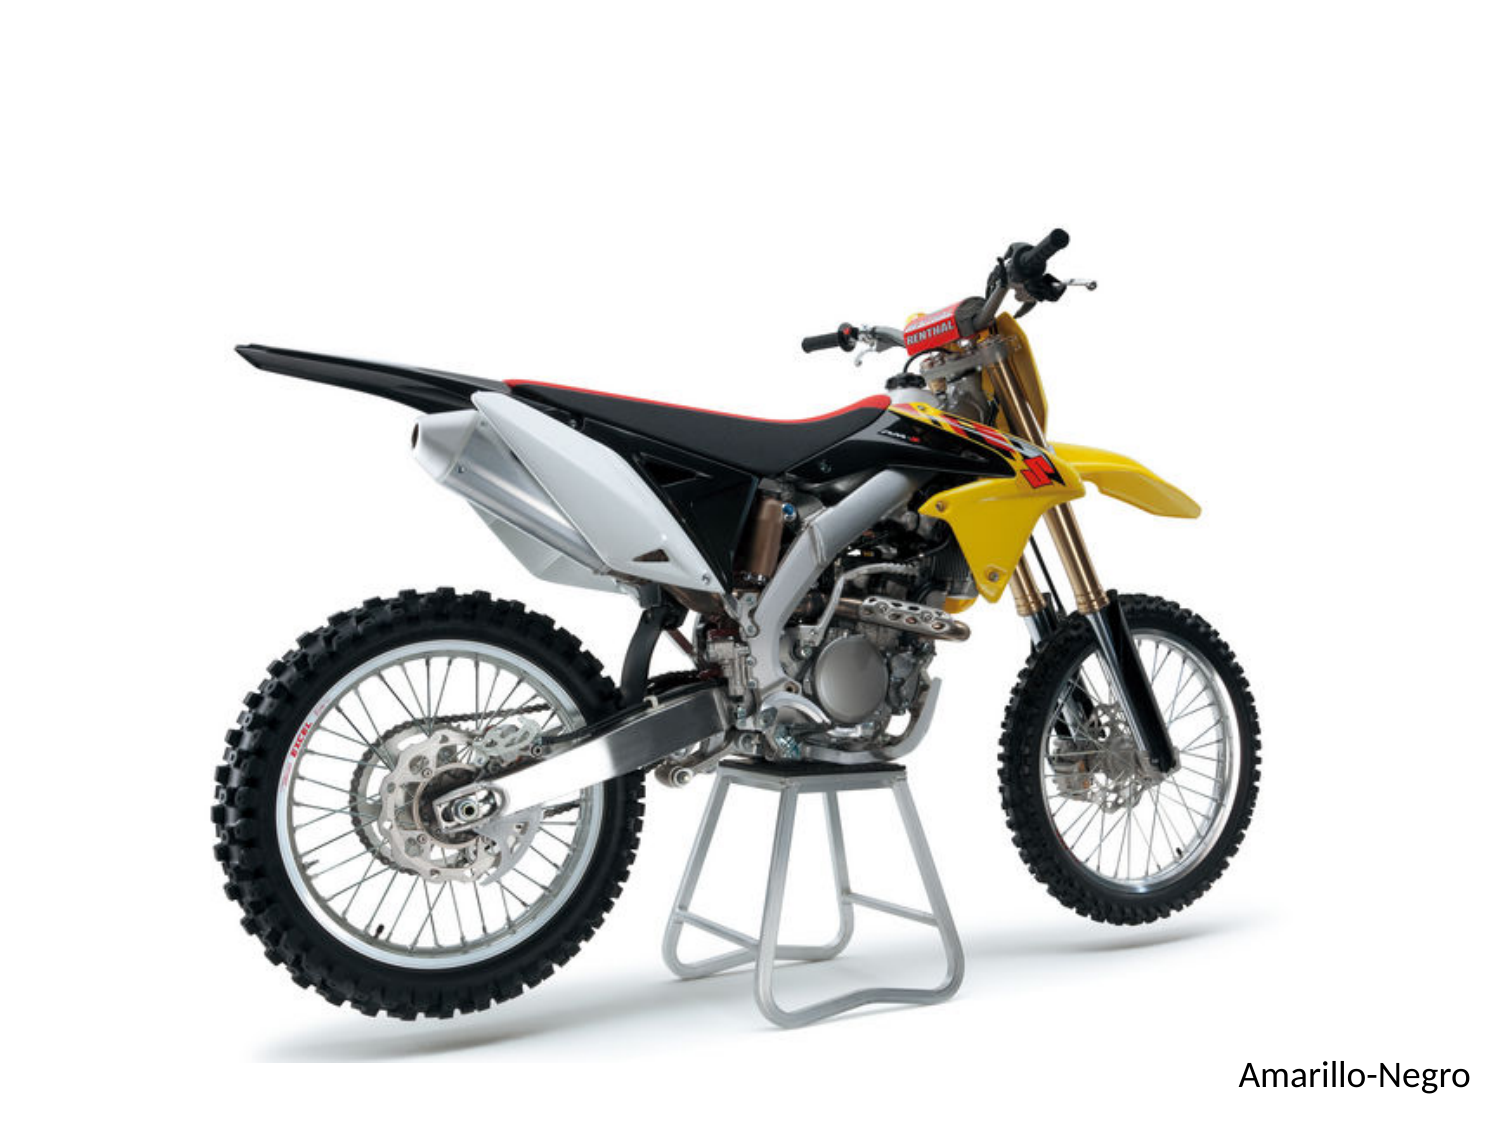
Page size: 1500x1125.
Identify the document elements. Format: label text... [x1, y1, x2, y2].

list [100, 196, 1400, 1063]
text_box Amarillo-Negro [1223, 1042, 1487, 1103]
